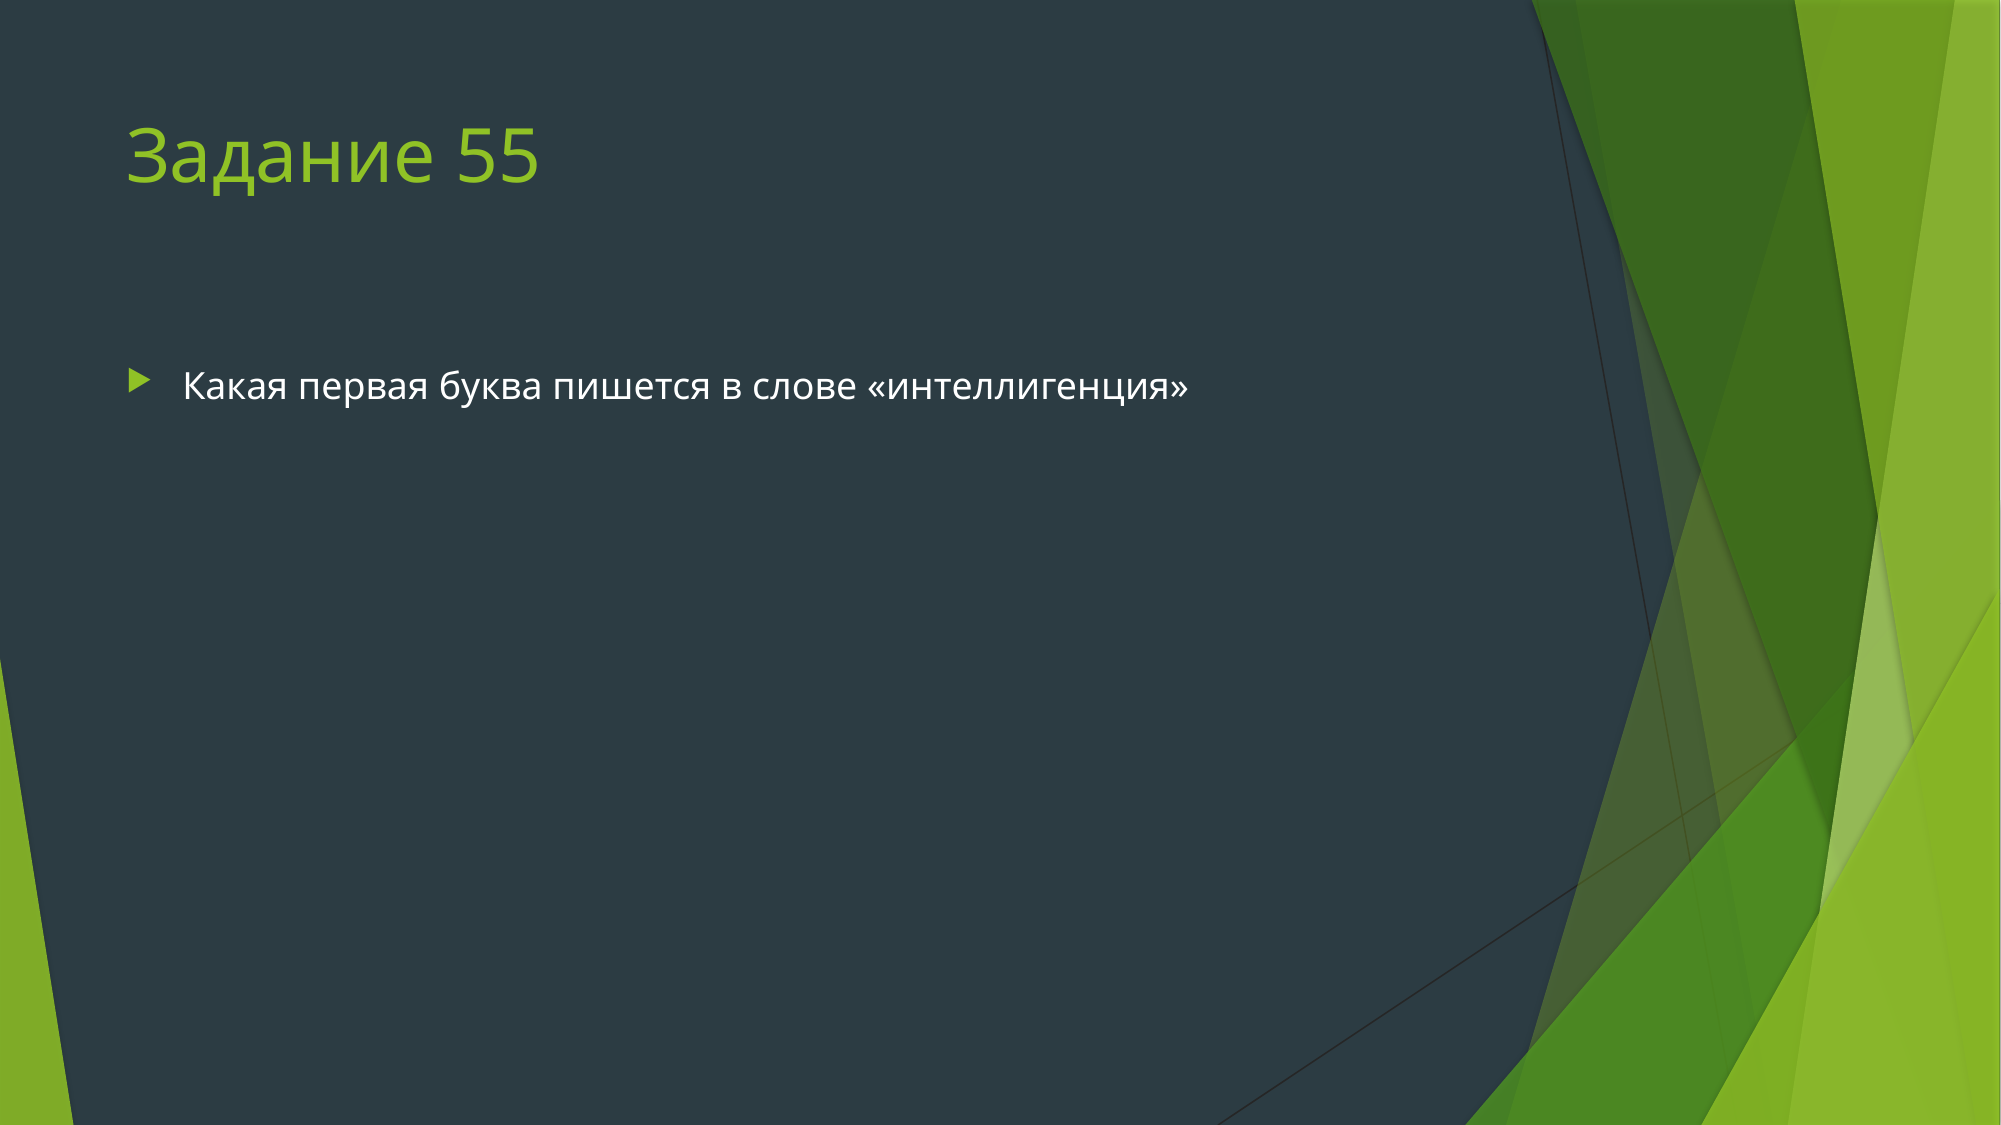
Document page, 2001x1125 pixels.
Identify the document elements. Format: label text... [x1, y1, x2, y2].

list Какая первая буква пишется в слове «интеллигенция» [111, 354, 1522, 992]
title Задание 55 [111, 99, 1522, 317]
